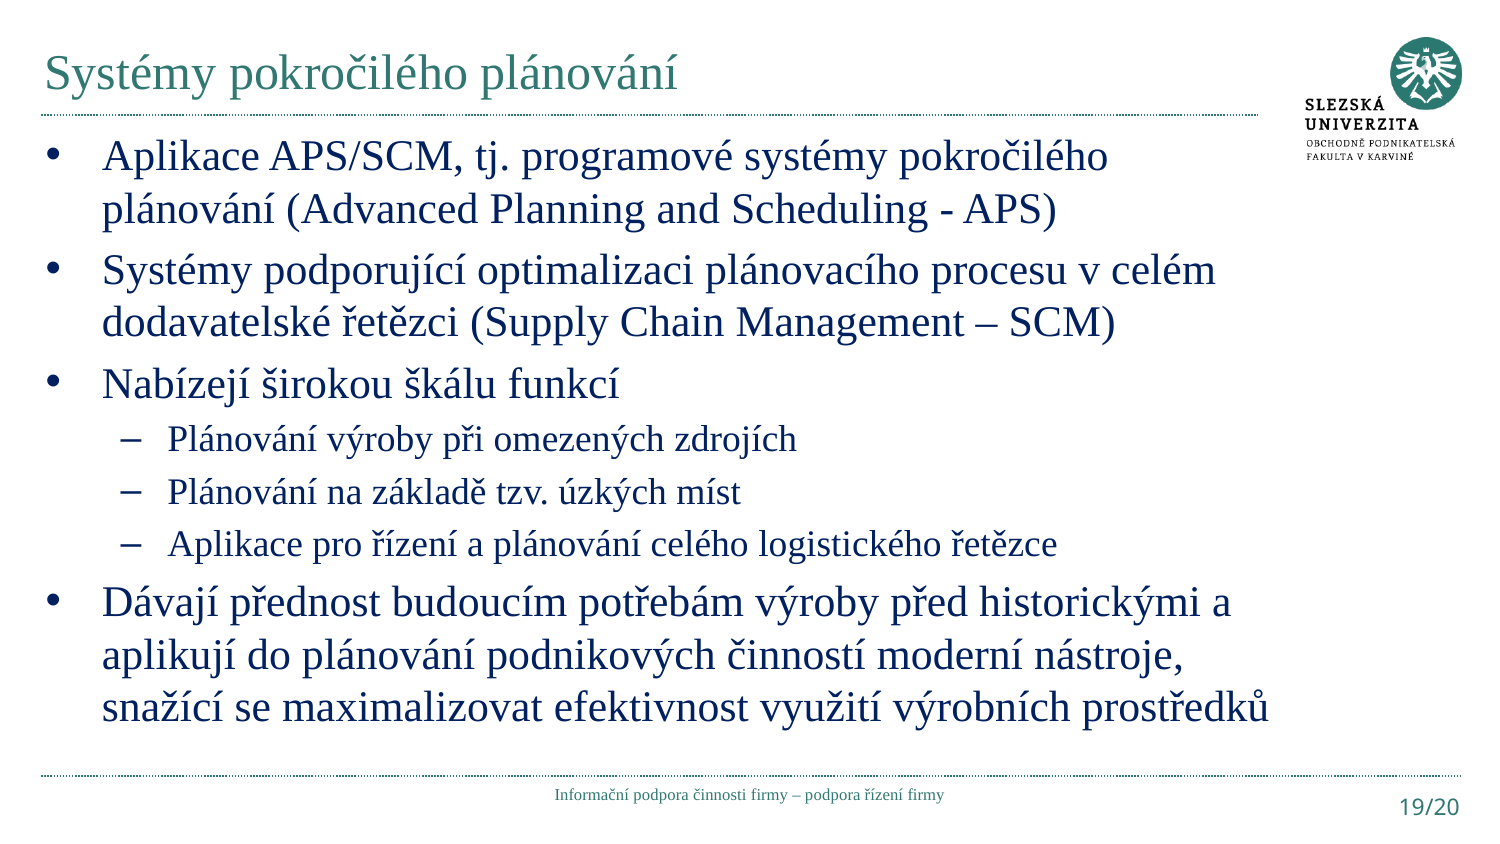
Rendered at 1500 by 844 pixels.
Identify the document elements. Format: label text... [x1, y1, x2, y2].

text_box Aplikace APS/SCM, tj. programové systémy pokročilého plánování (Advanced Planning and Scheduling - APS) Systémy podporující optimalizaci plánovacího procesu v celém dodavatelské řetězci (Supply Chain Management – SCM) Nabízejí širokou škálu funkcí Plánování výroby při omezených zdrojích Plánování na základě tzv. úzkých míst Aplikace pro řízení a plánování celého logistického řetězce Dávají přednost budoucím potřebám výroby před historickými a aplikují do plánování podnikových činností moderní nástroje, snažící se maximalizovat efektivnost využití výrobních prostředků [30, 119, 1306, 777]
text_box Informační podpora činnosti firmy – podpora řízení firmy [442, 776, 1058, 811]
title Systémy pokročilého plánování [29, 32, 951, 116]
text_box 19/20 [1382, 784, 1476, 832]
picture [1305, 37, 1462, 160]
